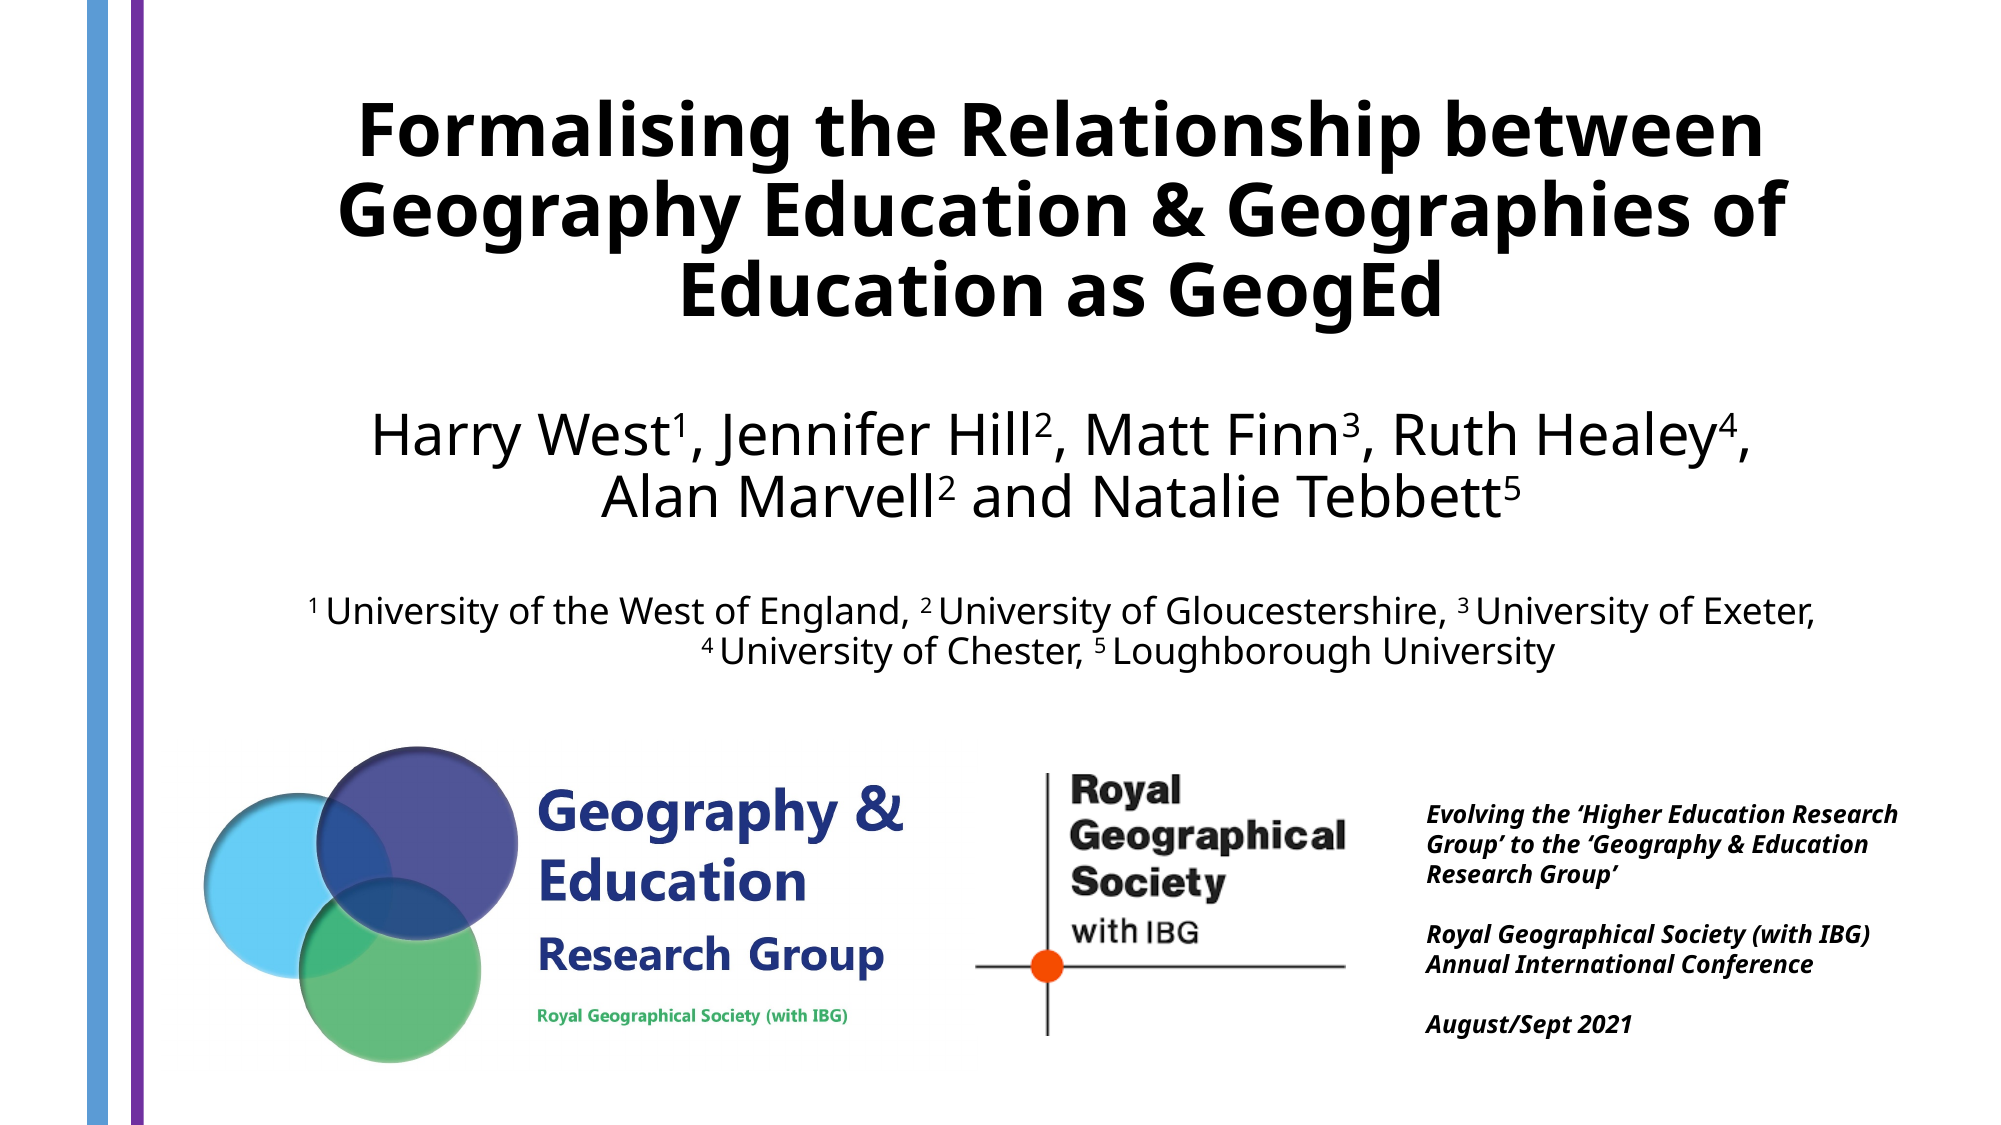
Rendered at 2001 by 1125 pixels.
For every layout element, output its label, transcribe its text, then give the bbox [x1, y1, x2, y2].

subtitle Formalising the Relationship between Geography Education & Geographies of Education as GeogEd Harry West1, Jennifer Hill2, Matt Finn3, Ruth Healey4, Alan Marvell2 and Natalie Tebbett5 1 University of the West of England, 2 University of Gloucestershire, 3 University of Exeter, 4 University of Chester, 5 Loughborough University [289, 84, 1835, 686]
picture [161, 739, 1346, 1071]
text_box Evolving the ‘Higher Education Research Group’ to the ‘Geography & Education Research Group’ Royal Geographical Society (with IBG) Annual International Conference August/Sept 2021 [1411, 791, 1959, 1046]
